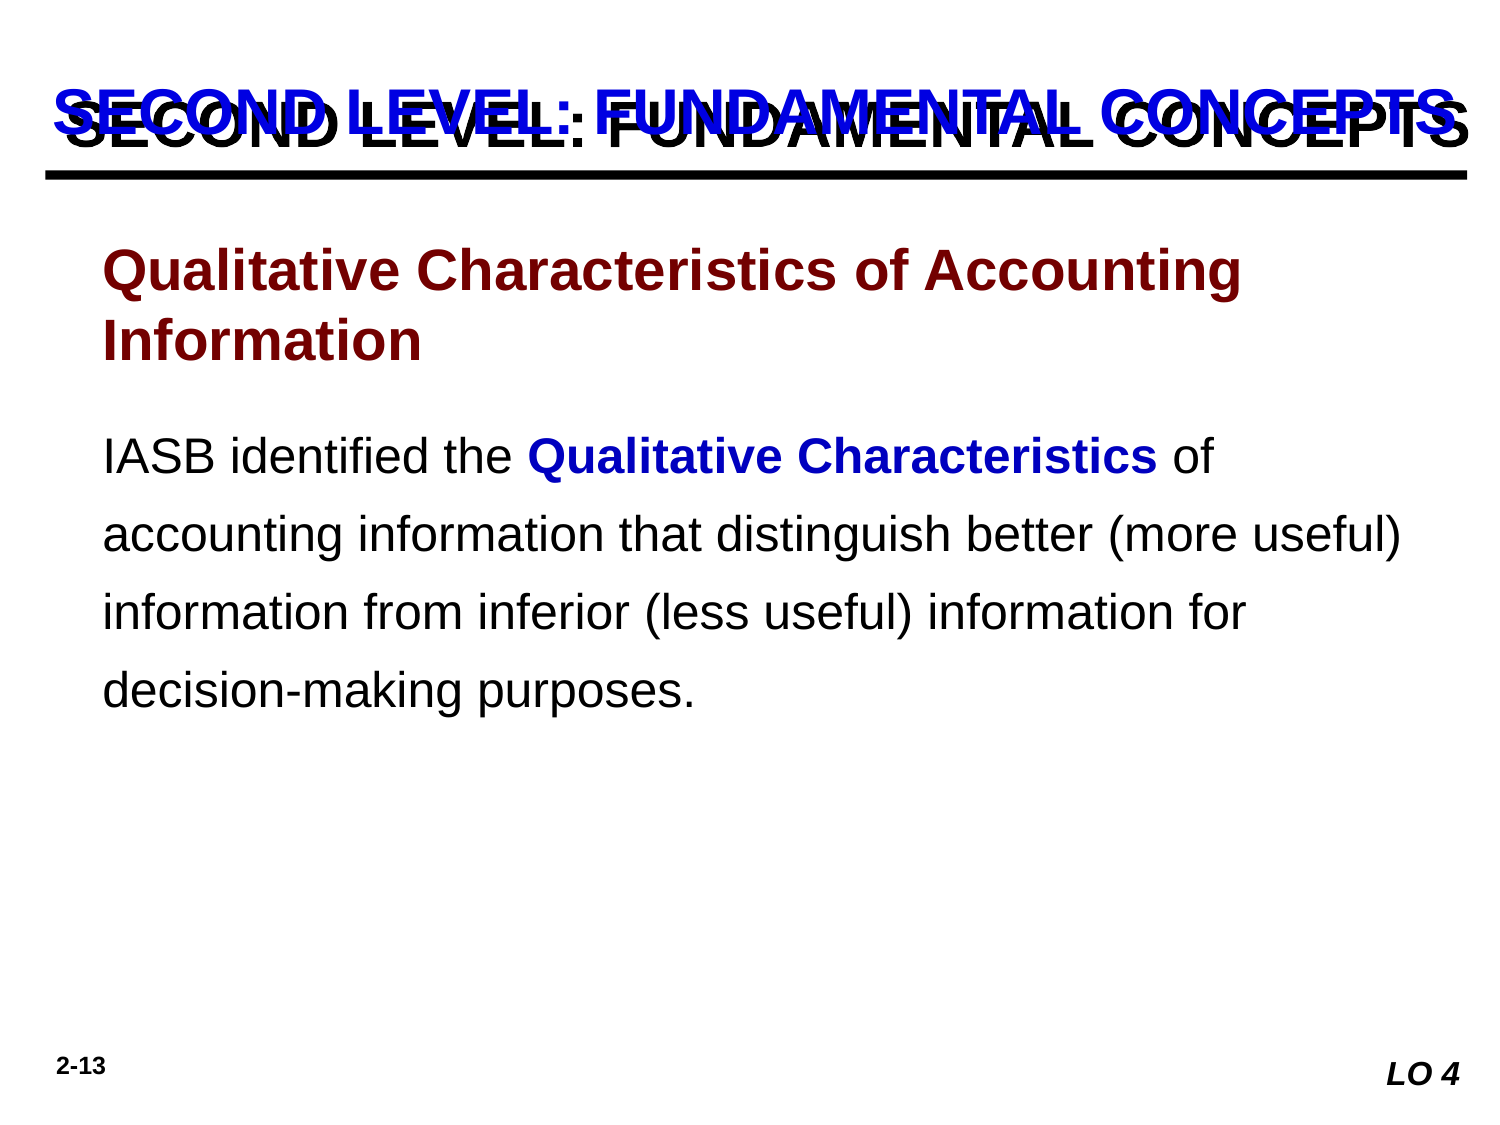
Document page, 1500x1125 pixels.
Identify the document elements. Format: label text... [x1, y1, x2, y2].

text_box IASB identified the Qualitative Characteristics of accounting information that distinguish better (more useful) information from inferior (less useful) information for decision-making purposes. [87, 398, 1438, 725]
text_box LO 4 [1287, 1044, 1475, 1100]
text_box Qualitative Characteristics of Accounting Information [87, 224, 1438, 380]
title SECOND LEVEL: FUNDAMENTAL CONCEPTS [36, 61, 1500, 155]
